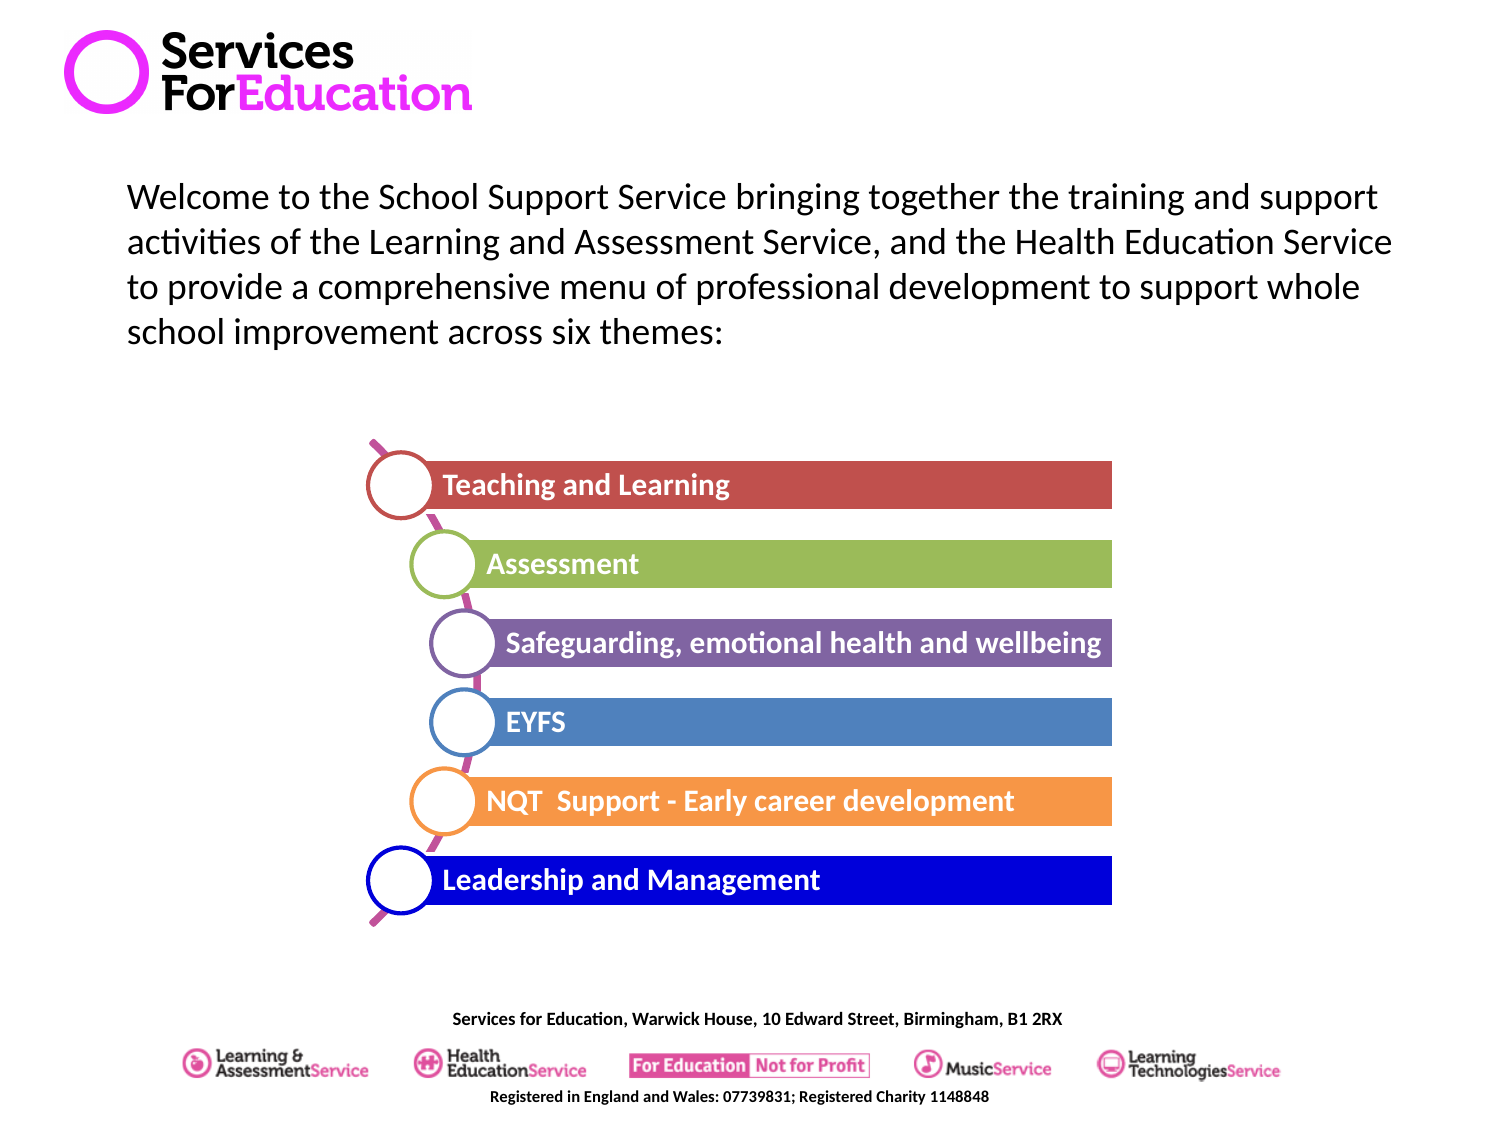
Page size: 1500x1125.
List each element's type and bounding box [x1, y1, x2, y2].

picture [64, 30, 472, 114]
picture [180, 1047, 1284, 1082]
